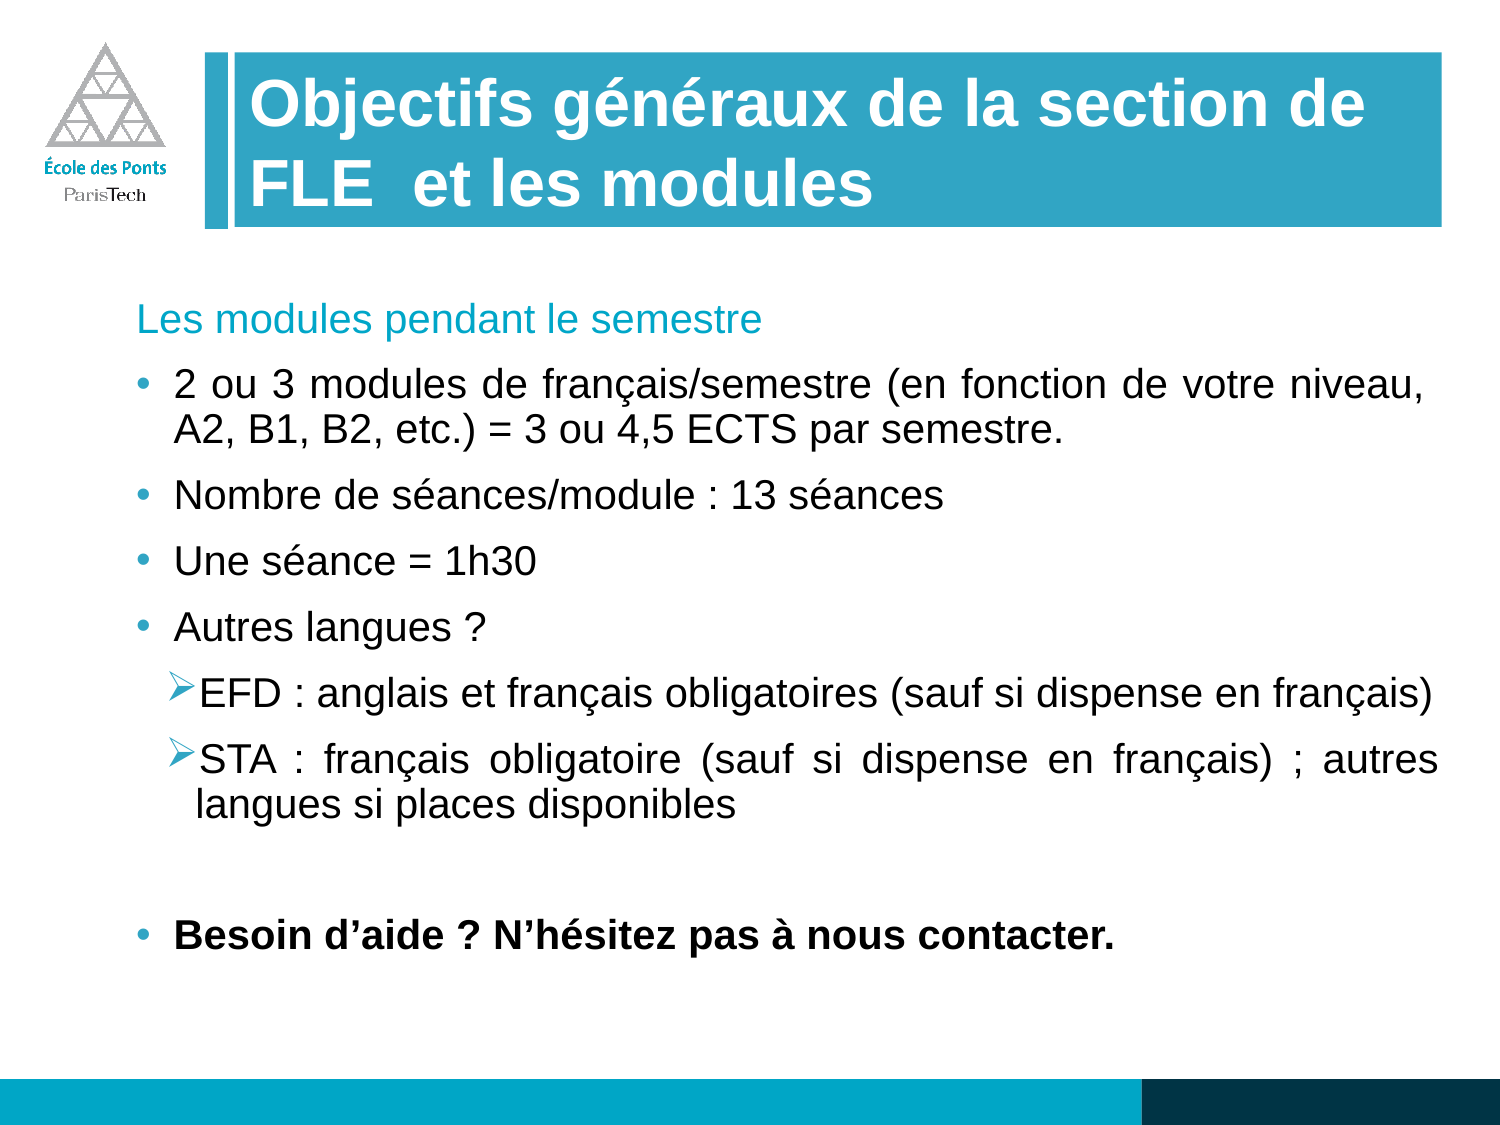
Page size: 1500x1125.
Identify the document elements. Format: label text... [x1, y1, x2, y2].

text_box [0, 1078, 1141, 1125]
text_box [1141, 1078, 1500, 1125]
picture [45, 42, 166, 201]
text_box [204, 51, 229, 230]
text_box Objectifs généraux de la section de FLE et les modules [234, 52, 1442, 227]
text_box Les modules pendant le semestre 2 ou 3 modules de français/semestre (en fonction de votre niveau, A2, B1, B2, etc.) = 3 ou 4,5 ECTS par semestre. Nombre de séances/module : 13 séances Une séance = 1h30 Autres langues ? EFD : anglais et français obligatoires (sauf si dispense en français) STA : français obligatoire (sauf si dispense en français) ; autres langues si places disponibles Besoin d’aide ? N’hésitez pas à nous contacter. [121, 228, 1455, 1068]
